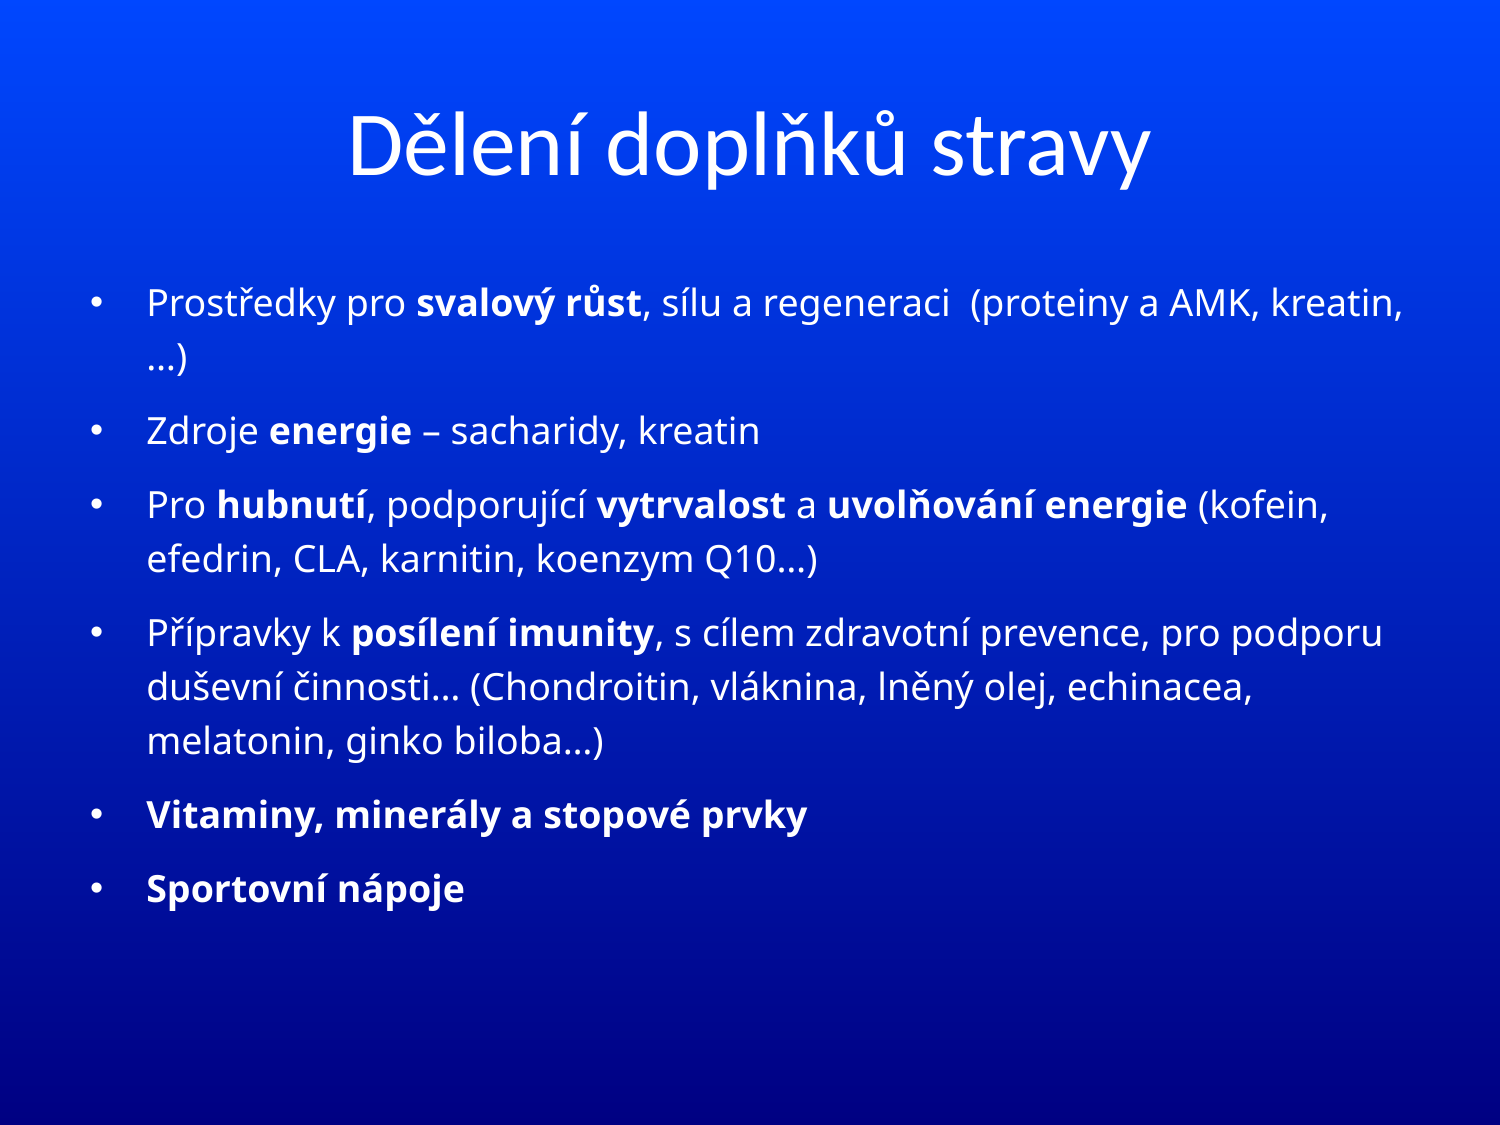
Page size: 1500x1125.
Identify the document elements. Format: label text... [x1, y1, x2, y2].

title Dělení doplňků stravy [74, 44, 1426, 233]
list Prostředky pro svalový růst, sílu a regeneraci (proteiny a AMK, kreatin, …) Zdroje energie – sacharidy, kreatin Pro hubnutí, podporující vytrvalost a uvolňování energie (kofein, efedrin, CLA, karnitin, koenzym Q10…) Přípravky k posílení imunity, s cílem zdravotní prevence, pro podporu duševní činnosti… (Chondroitin, vláknina, lněný olej, echinacea, melatonin, ginko biloba…) Vitaminy, minerály a stopové prvky Sportovní nápoje [74, 262, 1426, 1006]
